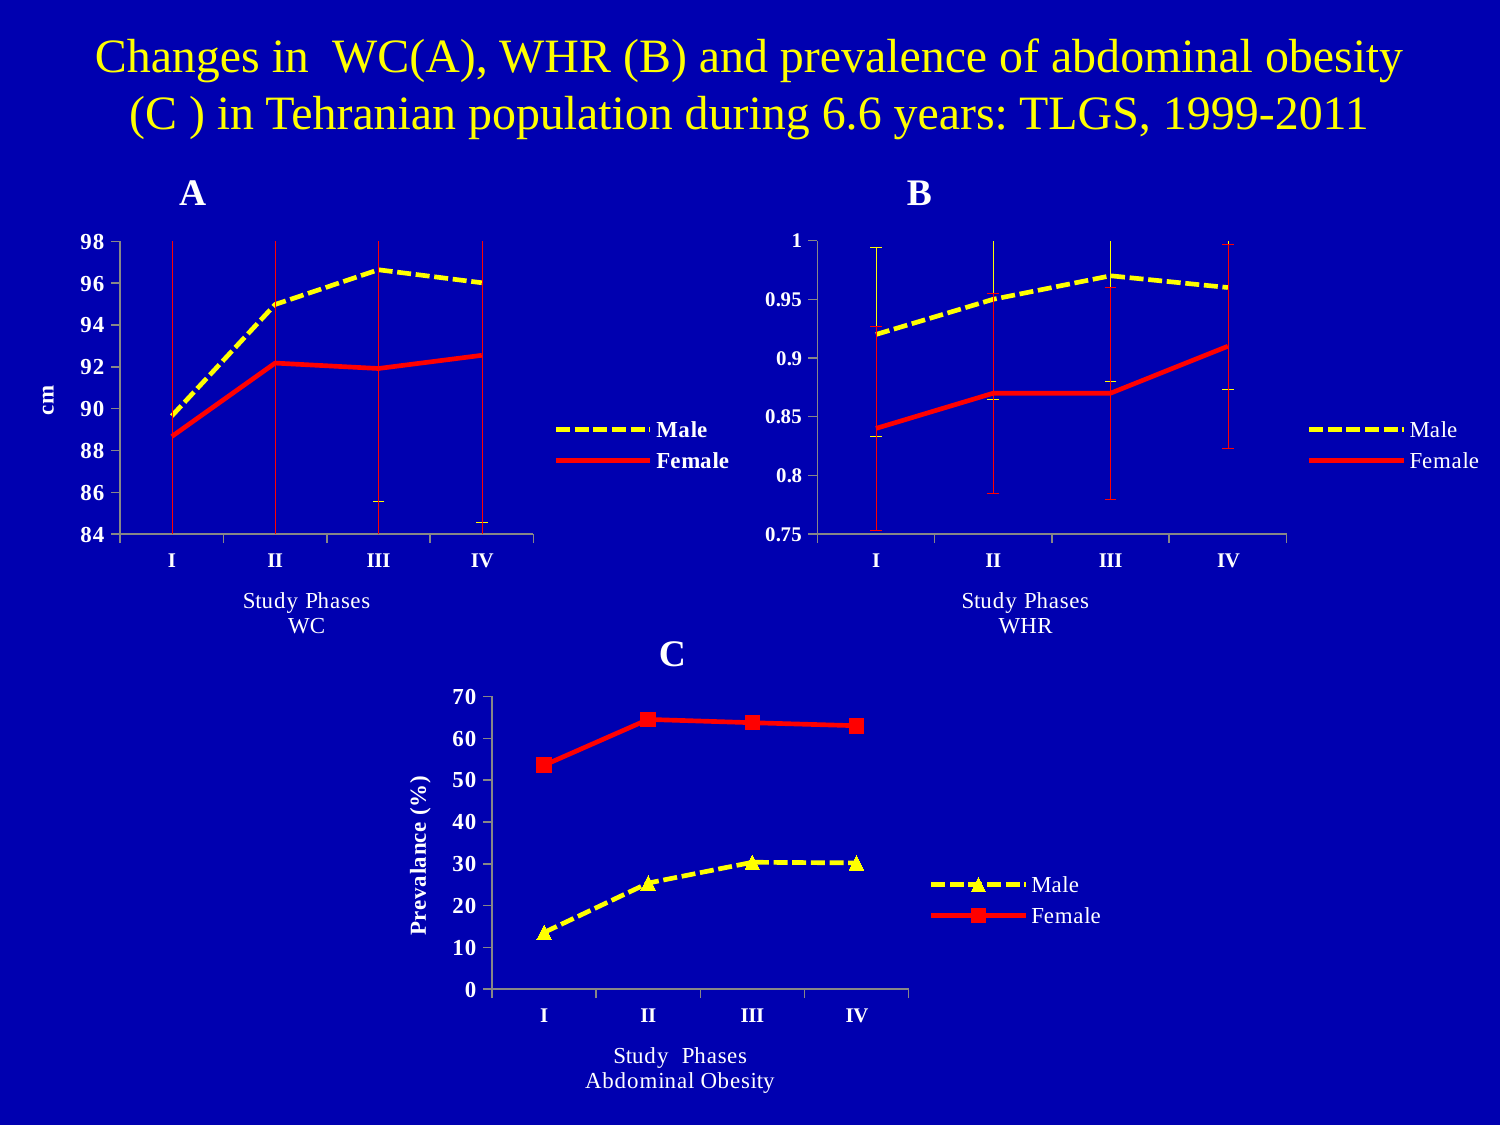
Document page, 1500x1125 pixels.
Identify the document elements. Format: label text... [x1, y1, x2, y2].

text_box A [164, 160, 222, 218]
title Changes in WC(A), WHR (B) and prevalence of abdominal obesity (C ) in Tehranian population during 6.6 years: TLGS, 1999-2011 [74, 0, 1426, 176]
chart [371, 674, 1123, 1125]
text_box B [892, 160, 947, 218]
chart [0, 219, 1500, 671]
